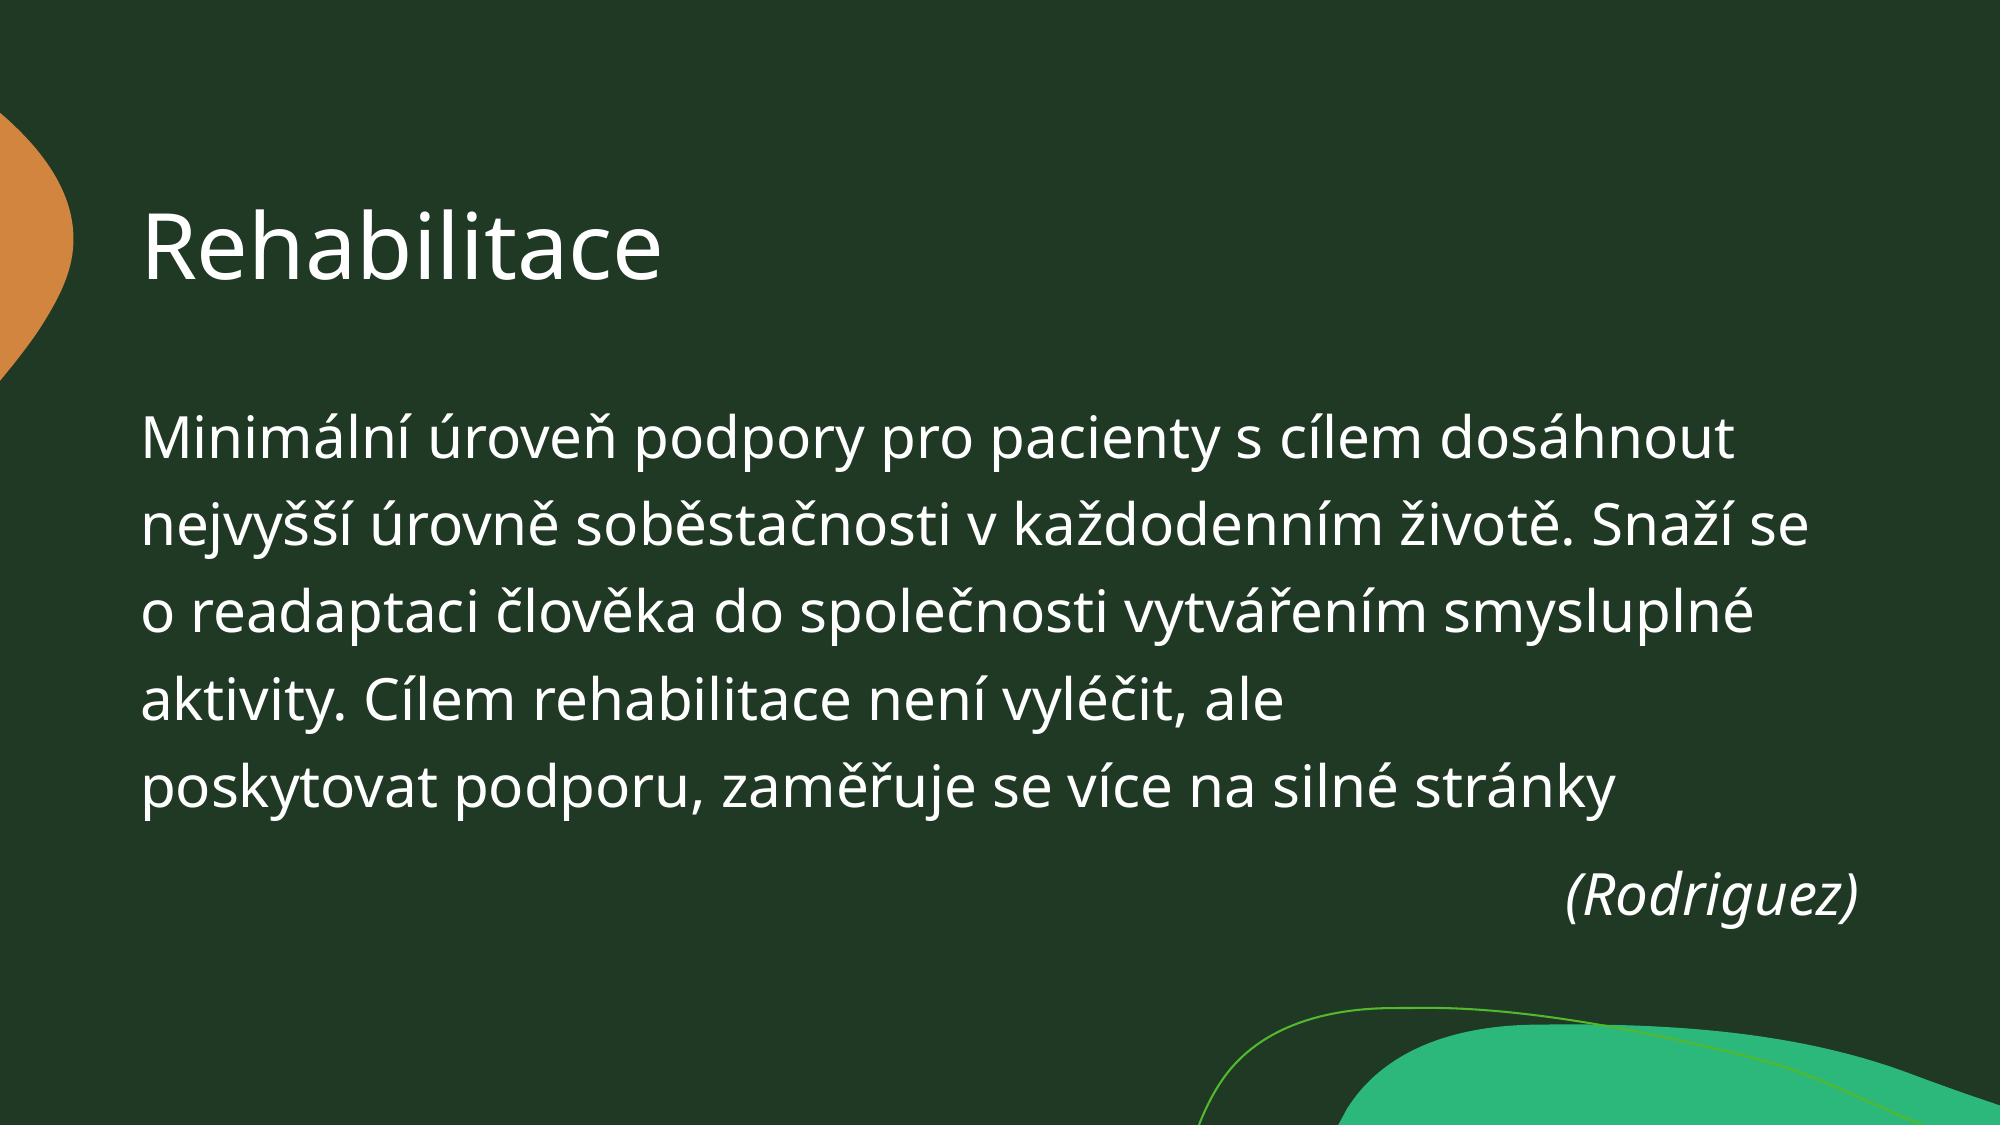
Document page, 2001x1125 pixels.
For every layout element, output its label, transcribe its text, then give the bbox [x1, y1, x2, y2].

list Minimální úroveň podpory pro pacienty s cílem dosáhnout nejvyšší úrovně soběstačnosti v každodenním životě. Snaží se o readaptaci člověka do společnosti vytvářením smysluplné aktivity. Cílem rehabilitace není vyléčit, ale poskytovat podporu, zaměřuje se více na silné stránky (Rodriguez) [125, 375, 1875, 1002]
title Rehabilitace [125, 125, 1875, 375]
